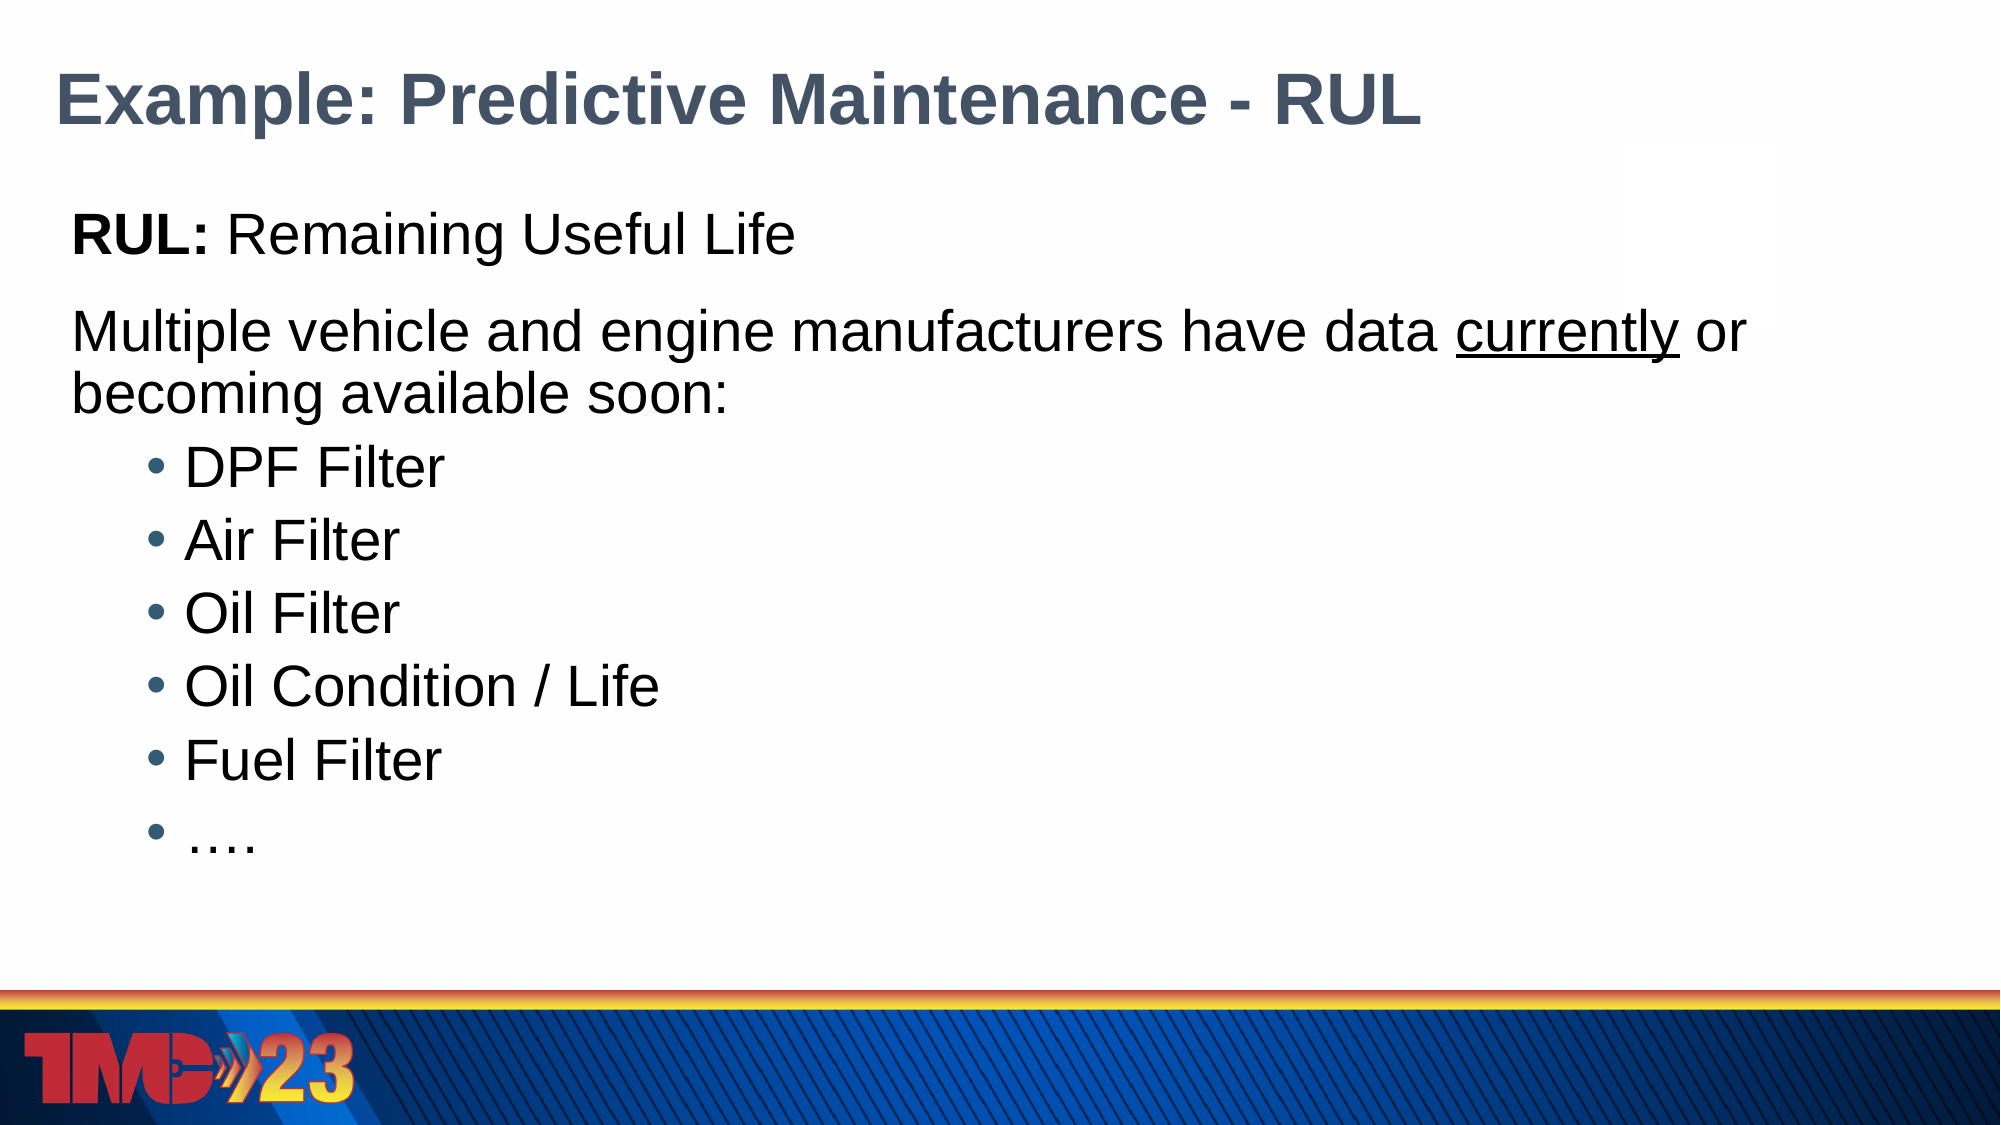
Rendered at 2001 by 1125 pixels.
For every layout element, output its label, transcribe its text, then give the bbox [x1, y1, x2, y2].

title Example: Predictive Maintenance - RUL [40, 22, 1841, 180]
picture [0, 0, 2000, 1125]
list RUL: Remaining Useful Life Multiple vehicle and engine manufacturers have data currently or becoming available soon: DPF Filter Air Filter Oil Filter Oil Condition / Life Fuel Filter …. [56, 197, 1931, 882]
